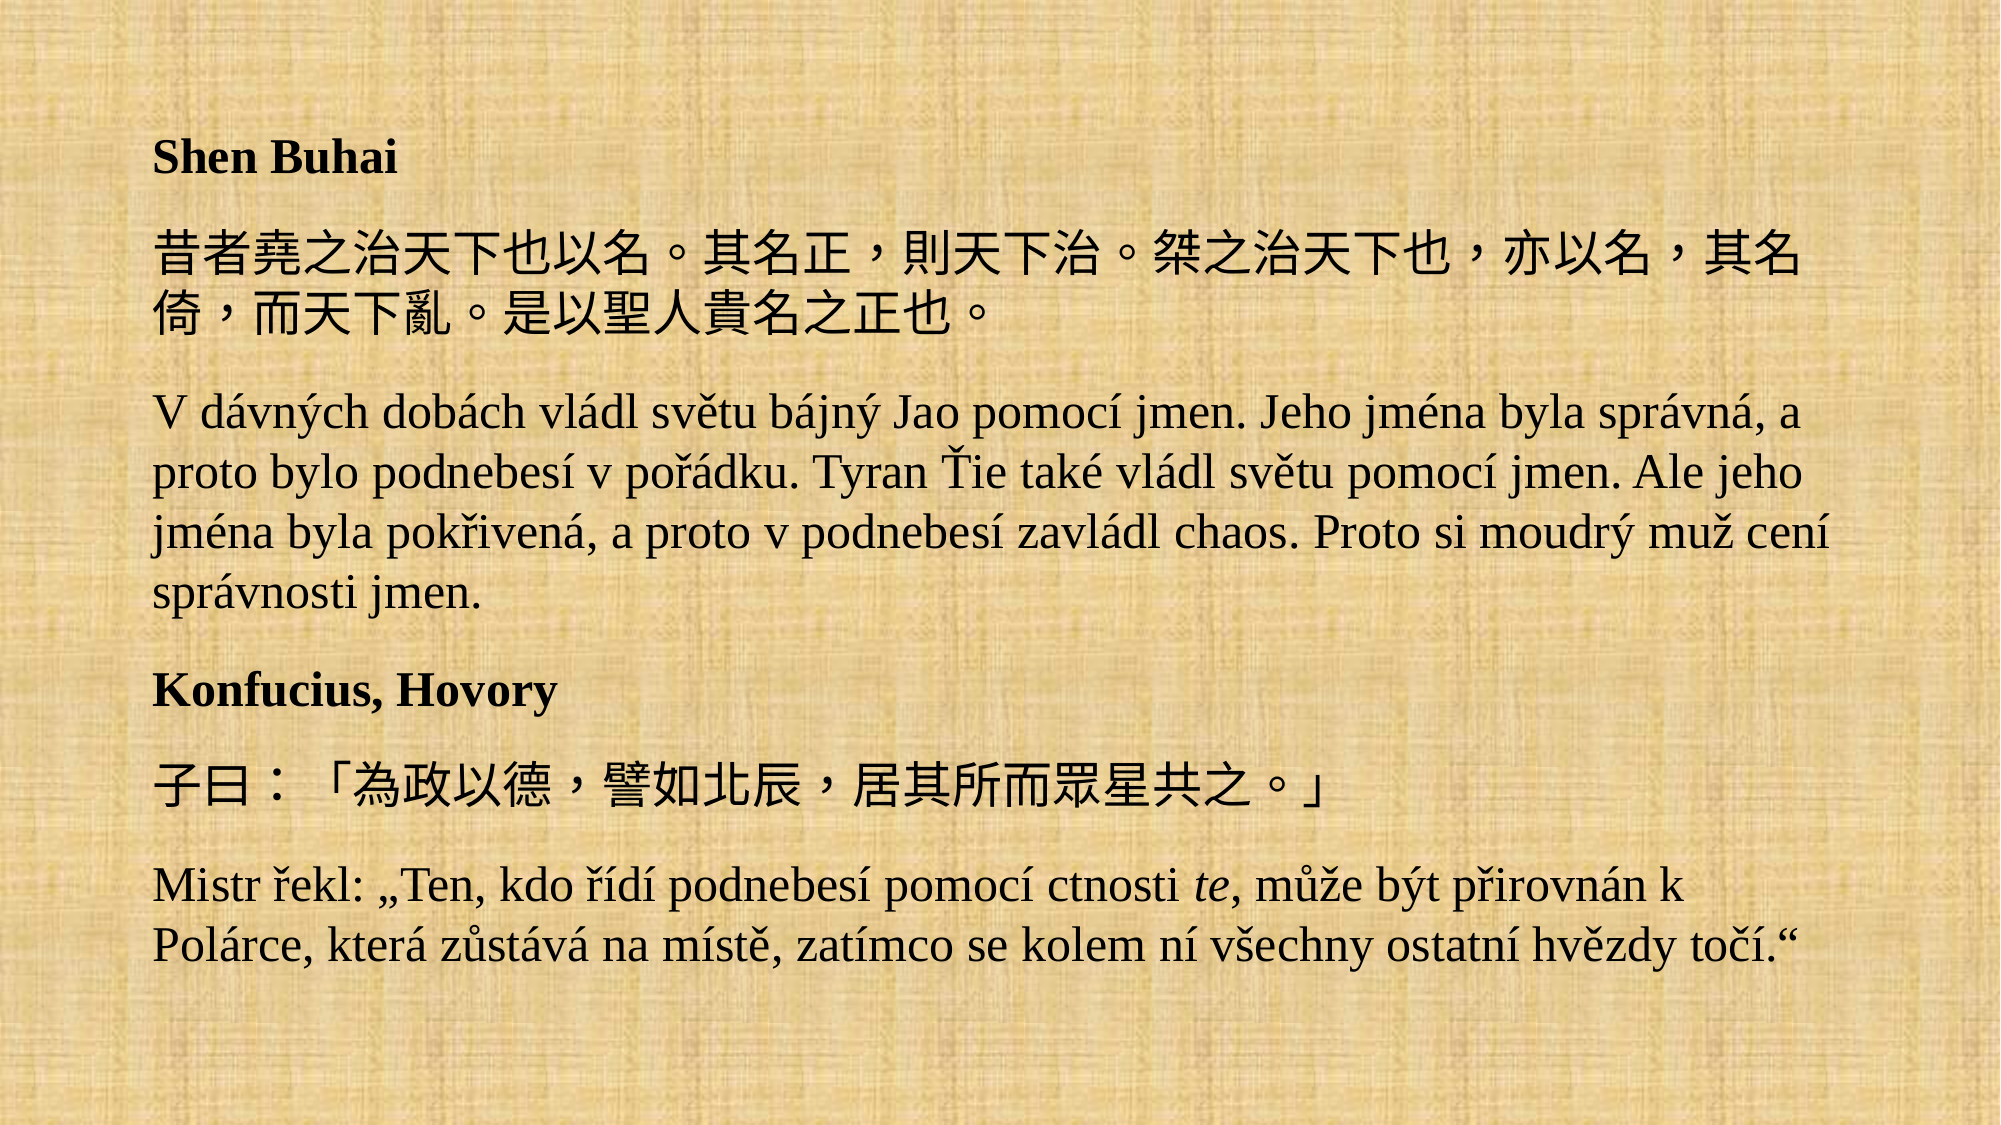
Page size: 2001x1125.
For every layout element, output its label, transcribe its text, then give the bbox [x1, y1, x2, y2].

picture [0, 0, 2001, 1125]
list Shen Buhai 昔者堯之治天下也以名。其名正，則天下治。桀之治天下也，亦以名，其名倚，而天下亂。是以聖人貴名之正也。 V dávných dobách vládl světu bájný Jao pomocí jmen. Jeho jména byla správná, a proto bylo podnebesí v pořádku. Tyran Ťie také vládl světu pomocí jmen. Ale jeho jména byla pokřivená, a proto v podnebesí zavládl chaos. Proto si moudrý muž cení správnosti jmen. Konfucius, Hovory 子曰：「為政以德，譬如北辰，居其所而眾星共之。」 Mistr řekl: „Ten, kdo řídí podnebesí pomocí ctnosti te, může být přirovnán k Polárce, která zůstává na místě, zatímco se kolem ní všechny ostatní hvězdy točí.“ [137, 116, 1863, 1069]
